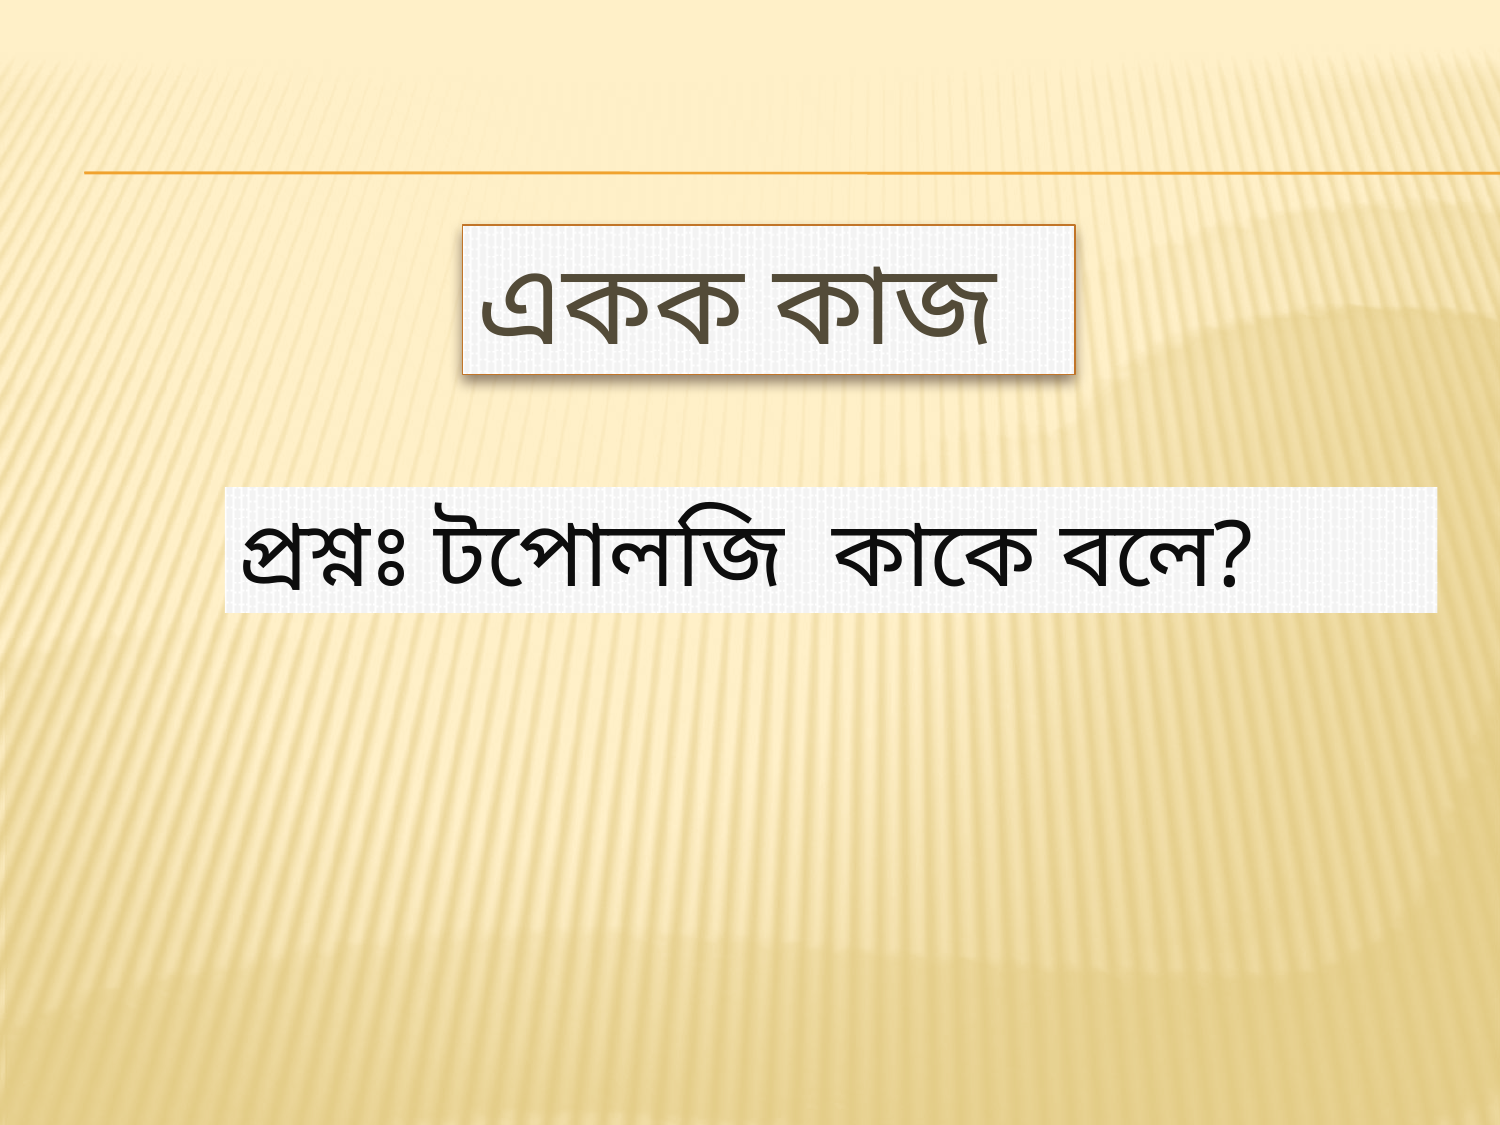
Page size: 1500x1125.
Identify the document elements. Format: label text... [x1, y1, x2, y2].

text_box একক কাজ [462, 224, 1076, 375]
text_box প্রশ্নঃ টপোলজি কাকে বলে? [224, 487, 1438, 613]
